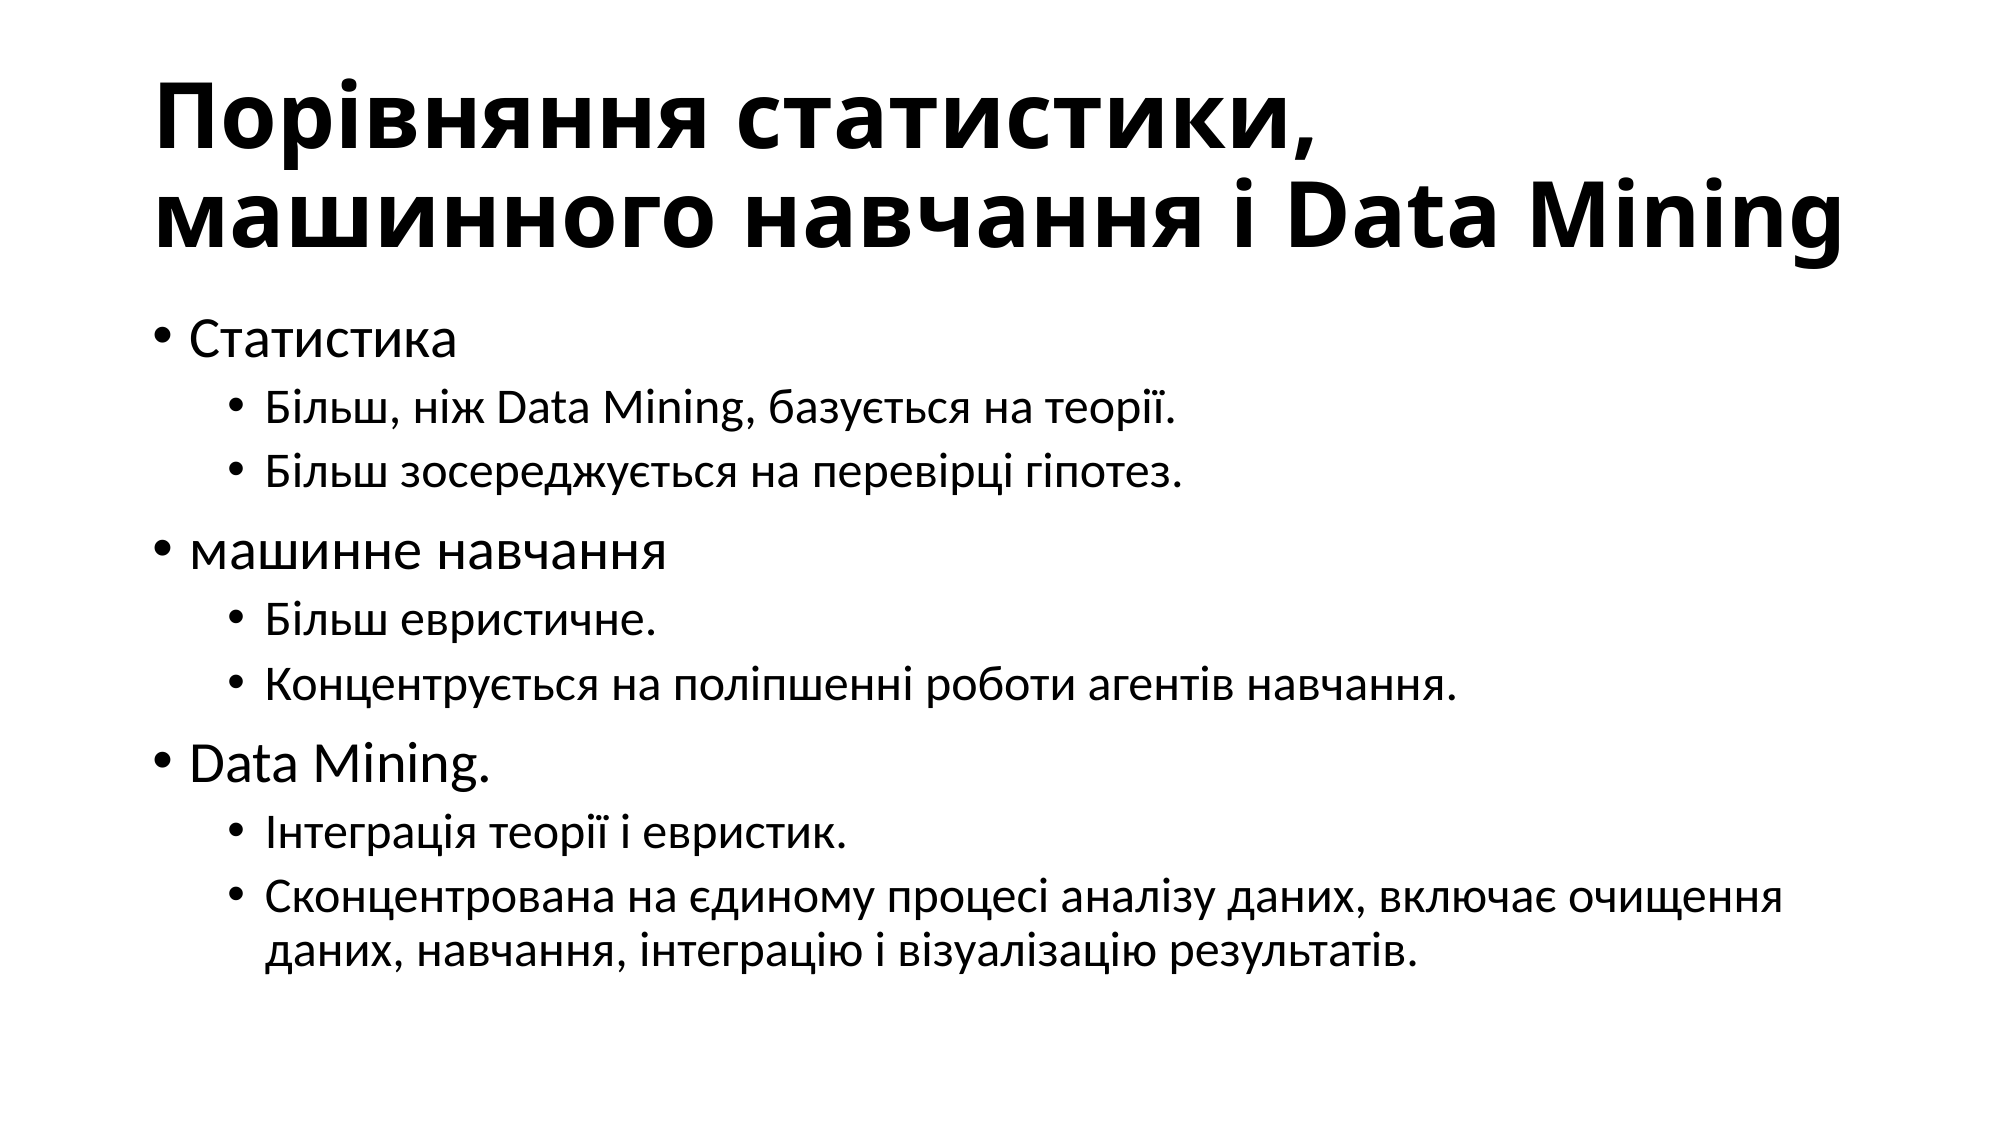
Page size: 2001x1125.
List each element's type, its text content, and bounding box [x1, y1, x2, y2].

title Порівняння статистики, машинного навчання і Data Mining [137, 59, 1863, 278]
list Статистика Більш, ніж Data Mining, базується на теорії. Більш зосереджується на перевірці гіпотез. машинне навчання Більш евристичне. Концентрується на поліпшенні роботи агентів навчання. Data Mining. Інтеграція теорії і евристик. Сконцентрована на єдиному процесі аналізу даних, включає очищення даних, навчання, інтеграцію і візуалізацію результатів. [137, 299, 1863, 1014]
